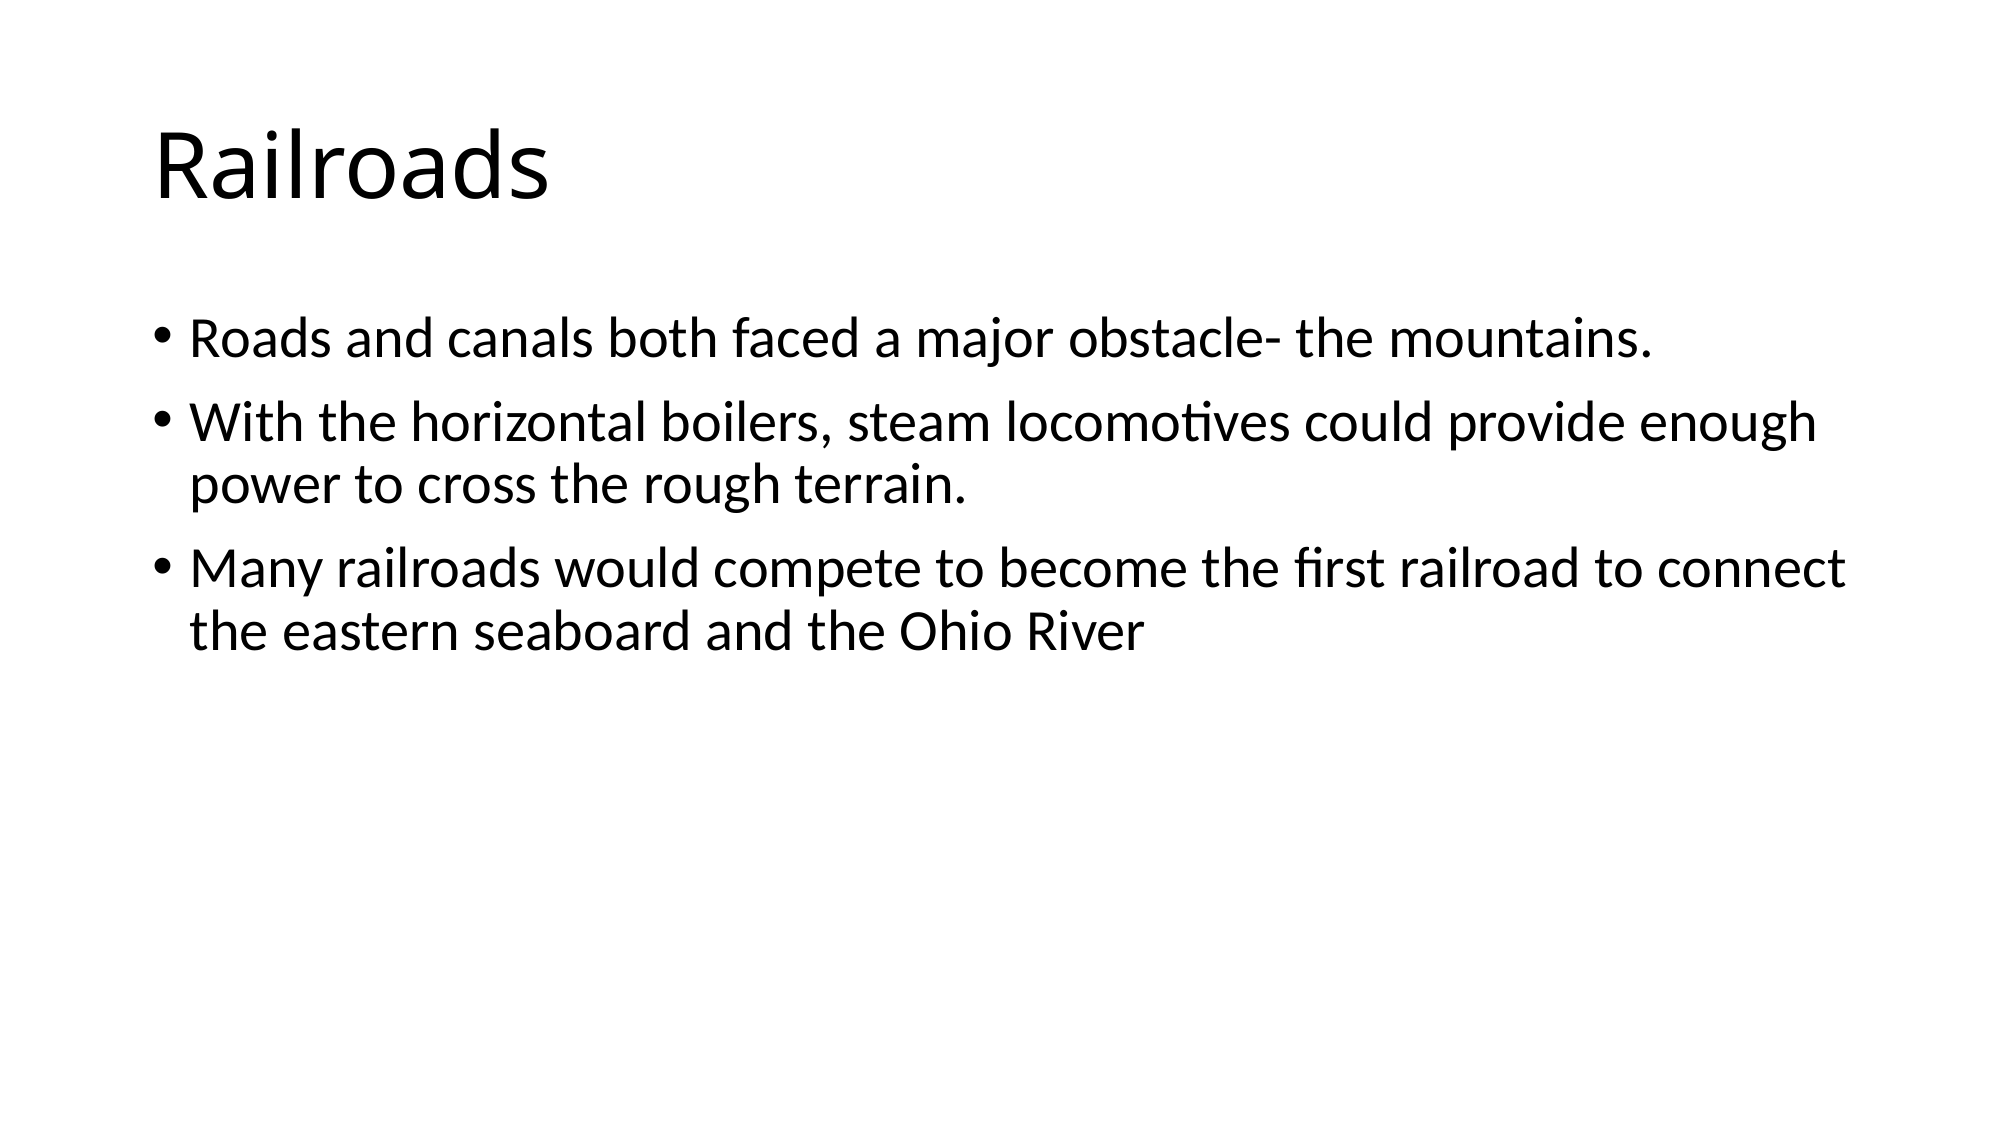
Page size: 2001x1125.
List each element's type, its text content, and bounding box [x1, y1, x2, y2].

list Roads and canals both faced a major obstacle- the mountains. With the horizontal boilers, steam locomotives could provide enough power to cross the rough terrain. Many railroads would compete to become the first railroad to connect the eastern seaboard and the Ohio River [137, 299, 1863, 1014]
title Railroads [137, 59, 1863, 278]
